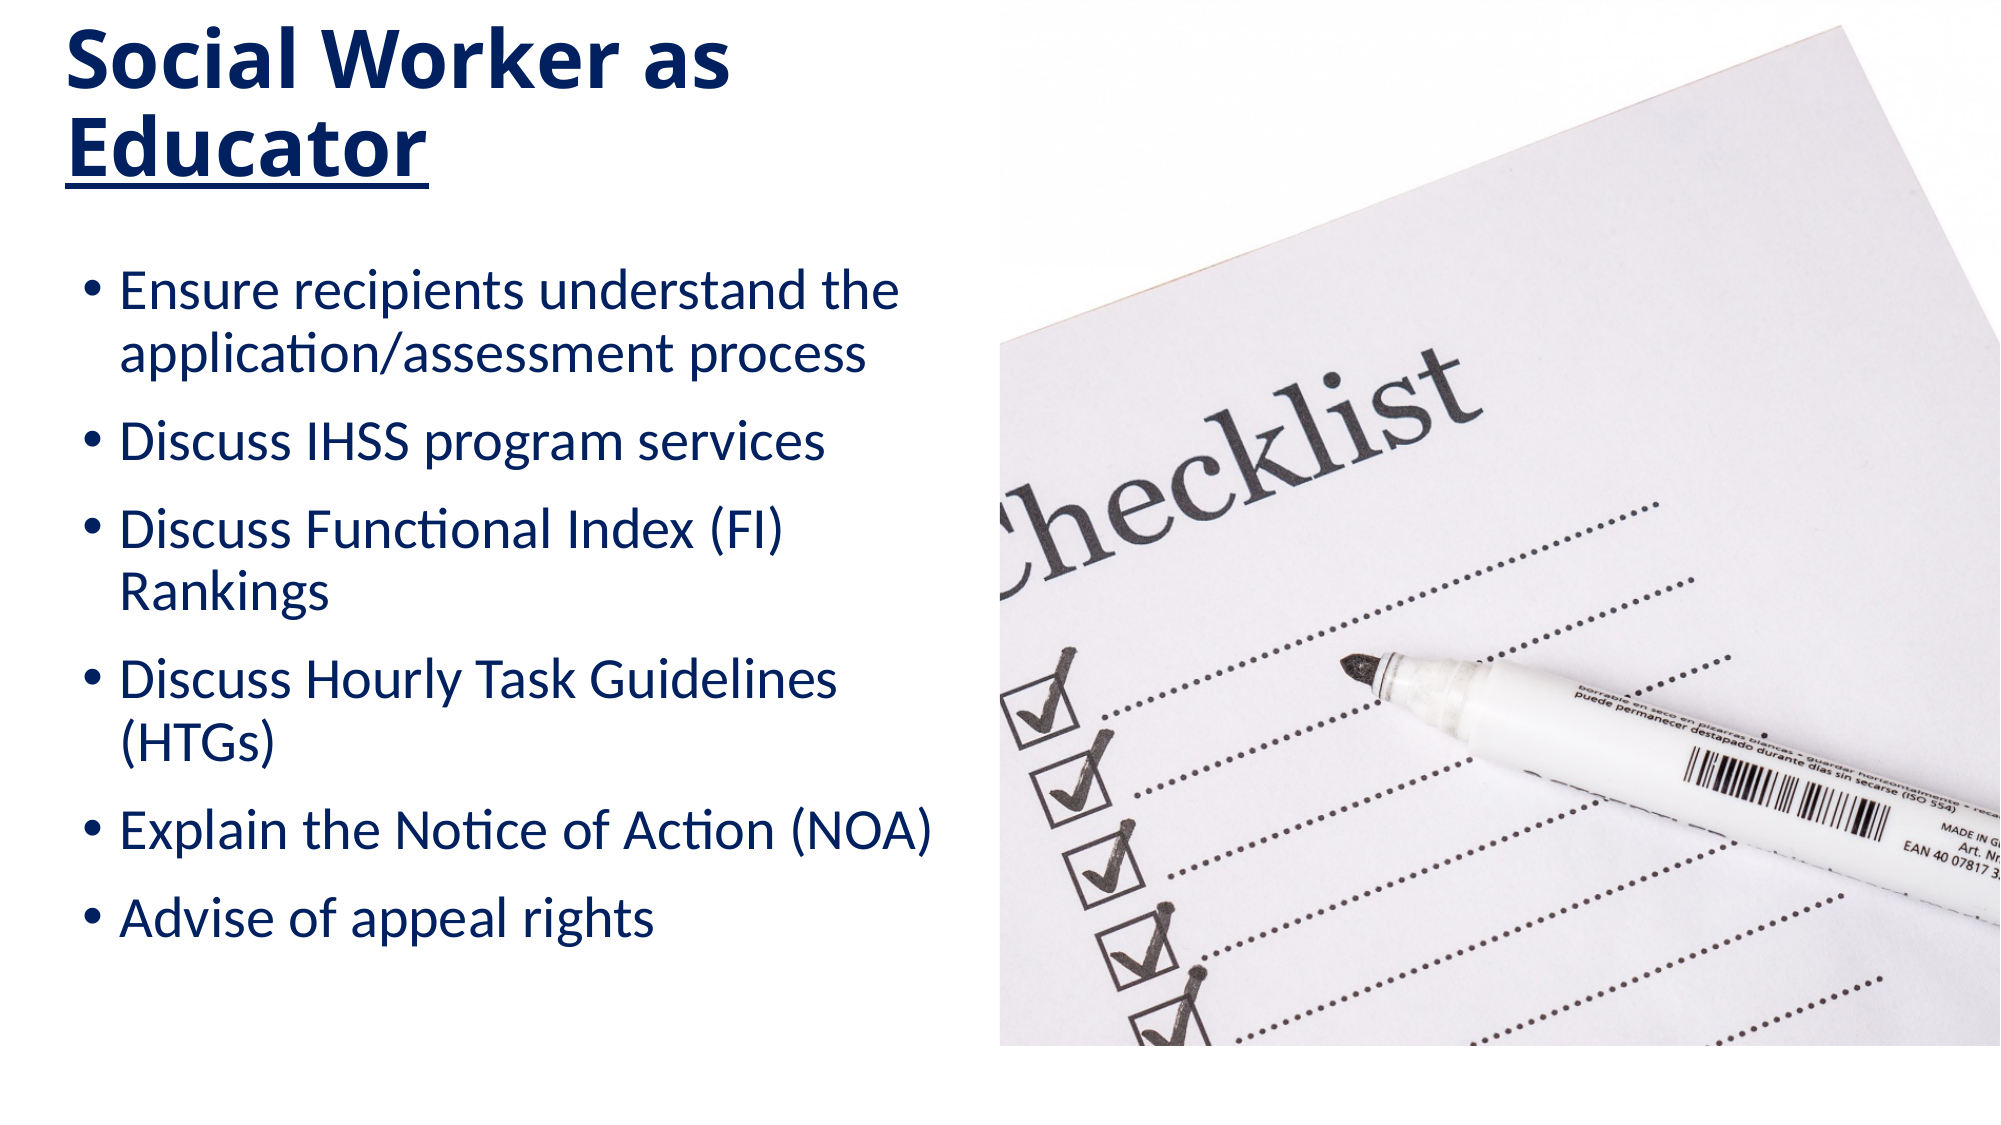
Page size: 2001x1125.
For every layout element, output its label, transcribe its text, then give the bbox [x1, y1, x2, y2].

title Social Worker as Educator [35, 70, 999, 142]
picture [999, 0, 2000, 1046]
list Ensure recipients understand the application/assessment process Discuss IHSS program services Discuss Functional Index (FI) Rankings Discuss Hourly Task Guidelines (HTGs) Explain the Notice of Action (NOA) Advise of appeal rights [67, 173, 969, 1046]
